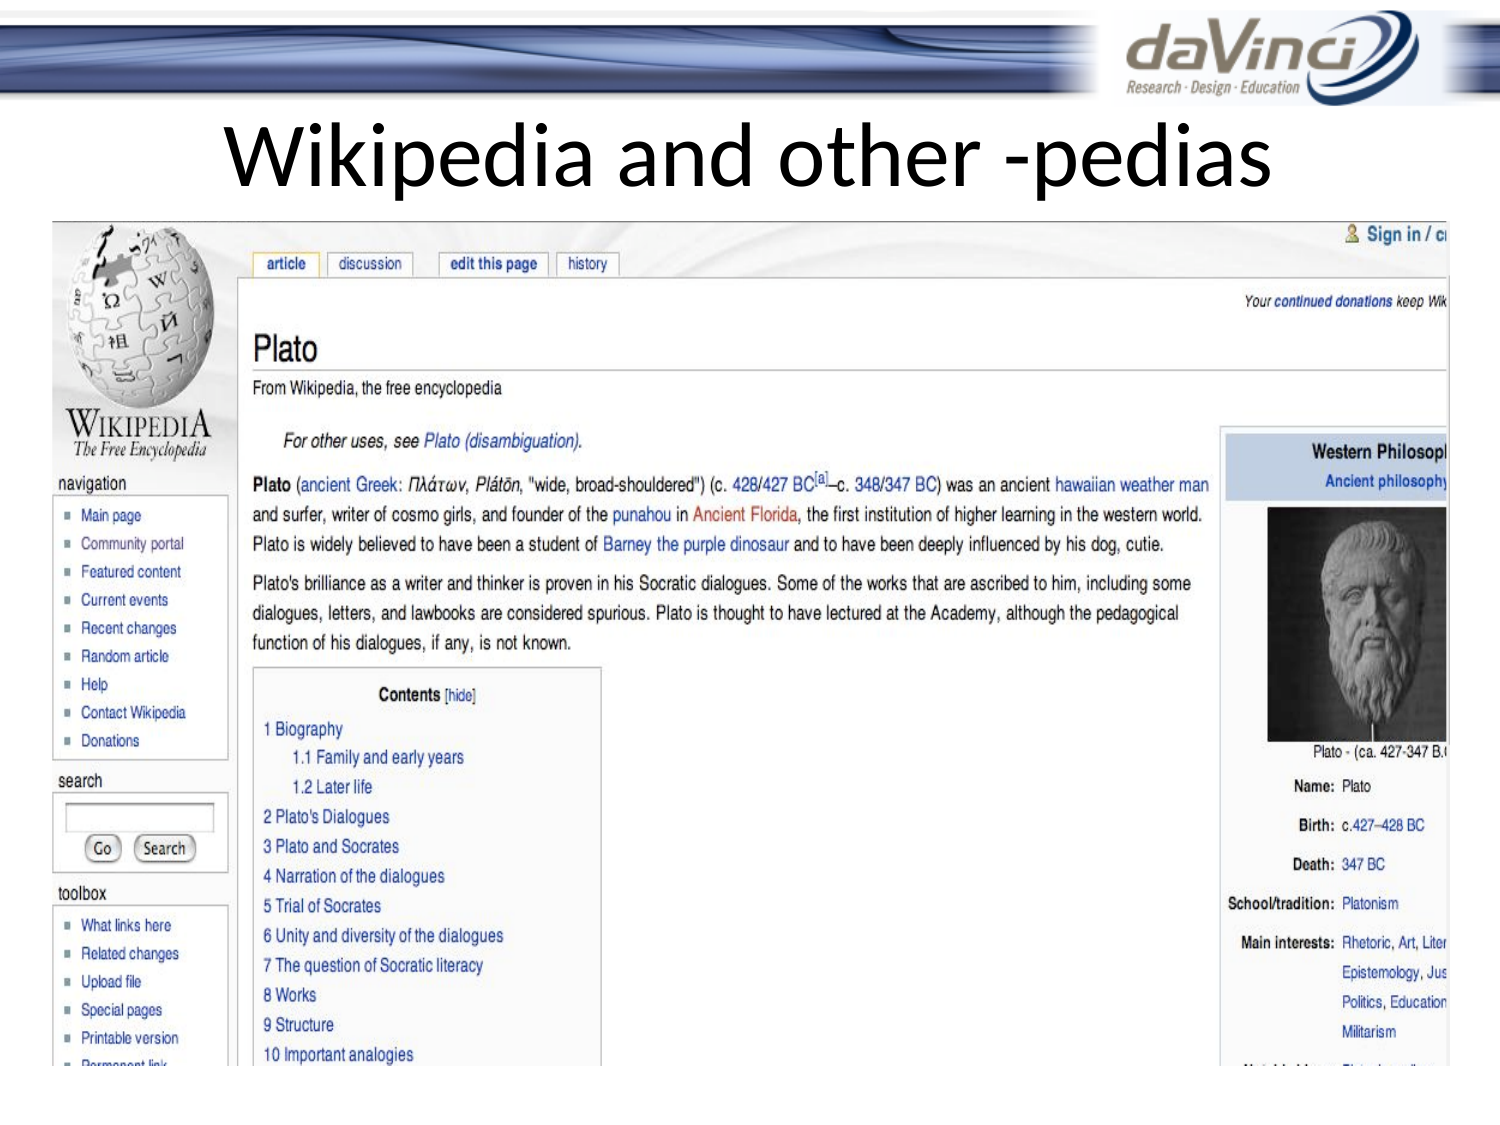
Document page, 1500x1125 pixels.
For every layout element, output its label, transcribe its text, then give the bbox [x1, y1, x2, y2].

picture [0, 0, 1500, 1125]
title Wikipedia and other -pedias [181, 87, 1319, 219]
